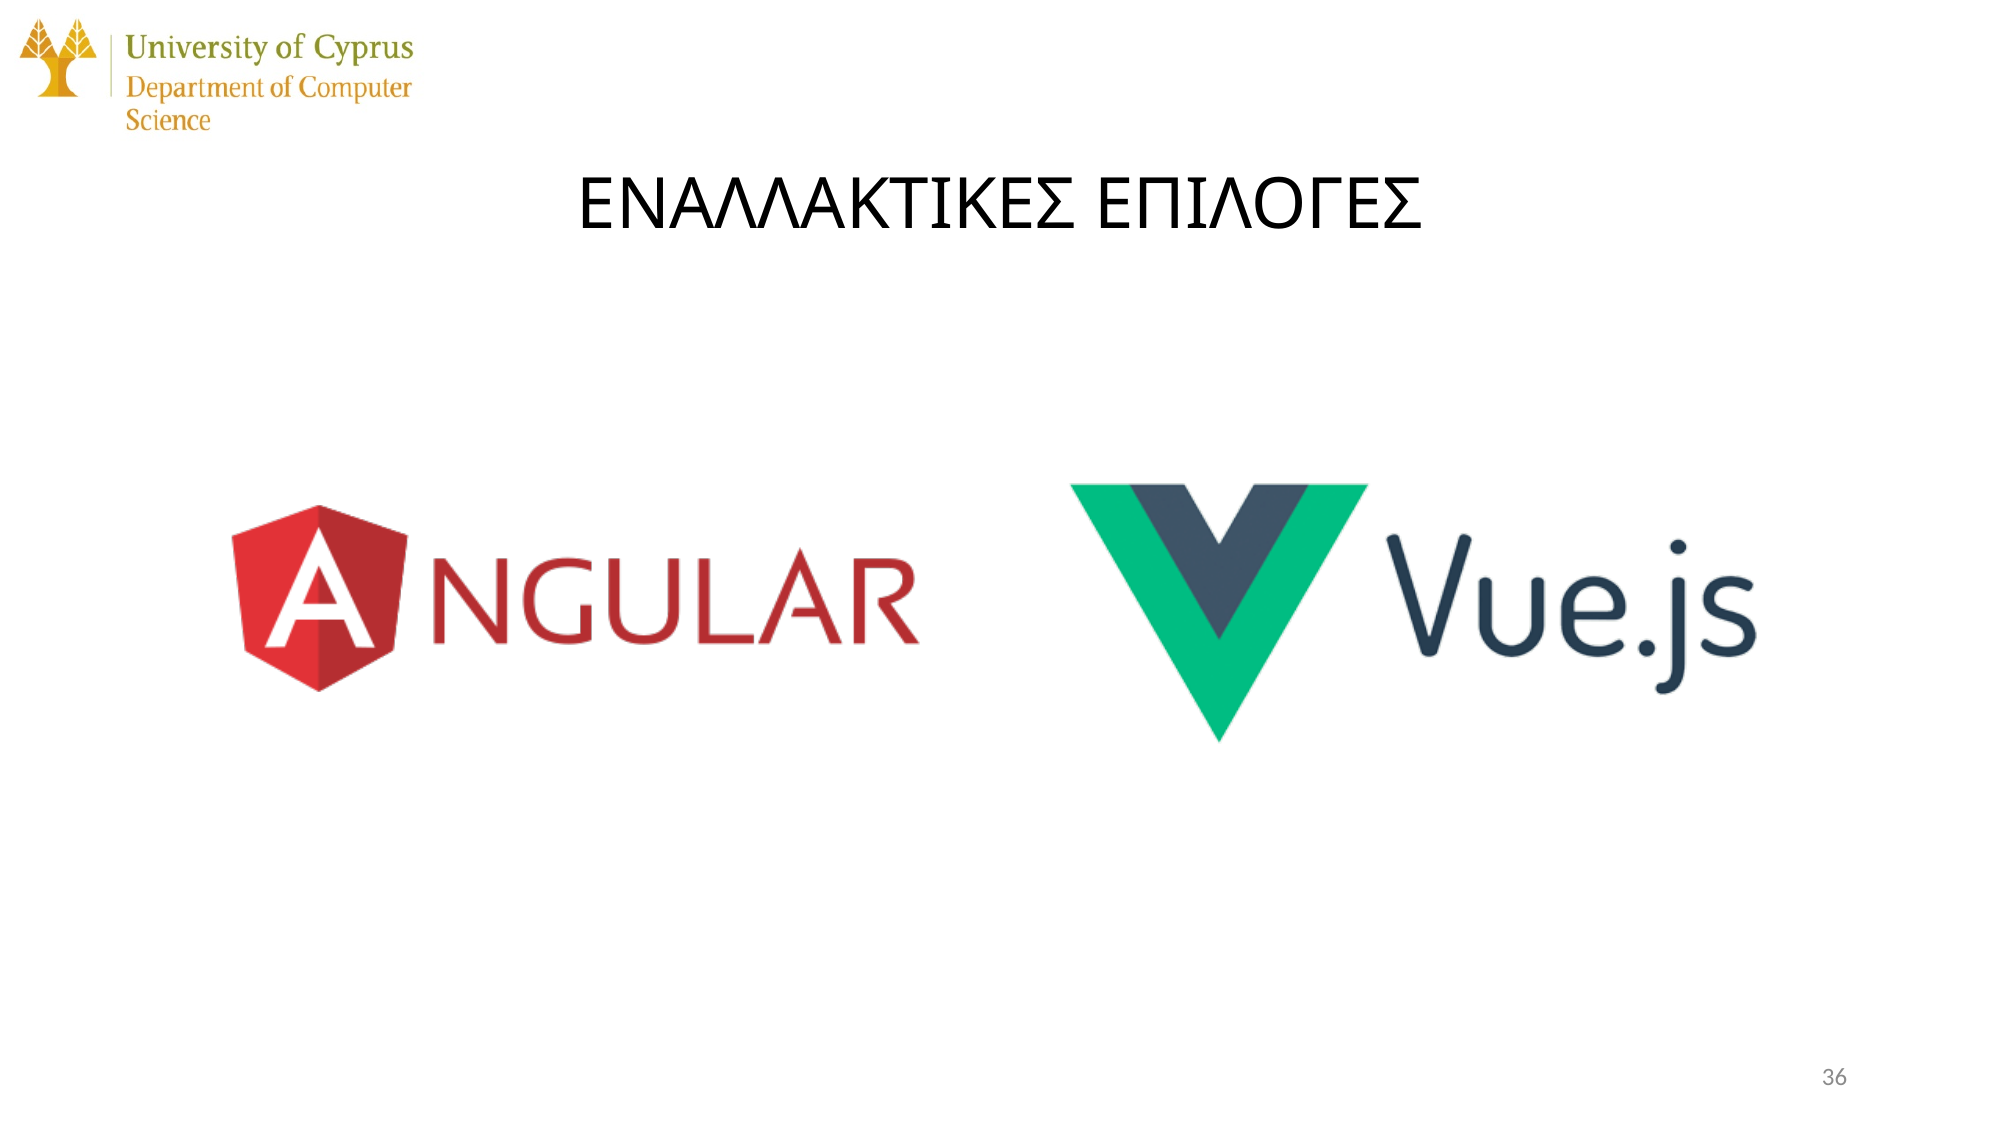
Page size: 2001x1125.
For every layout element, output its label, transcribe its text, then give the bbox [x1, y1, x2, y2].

slide_number 36 [1412, 1045, 1863, 1105]
picture [0, 0, 439, 169]
text_box ΕΝΑΛΛΑΚΤΙΚΕΣ ΕΠΙΛΟΓΕΣ [58, 149, 1942, 252]
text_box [200, 363, 1804, 833]
